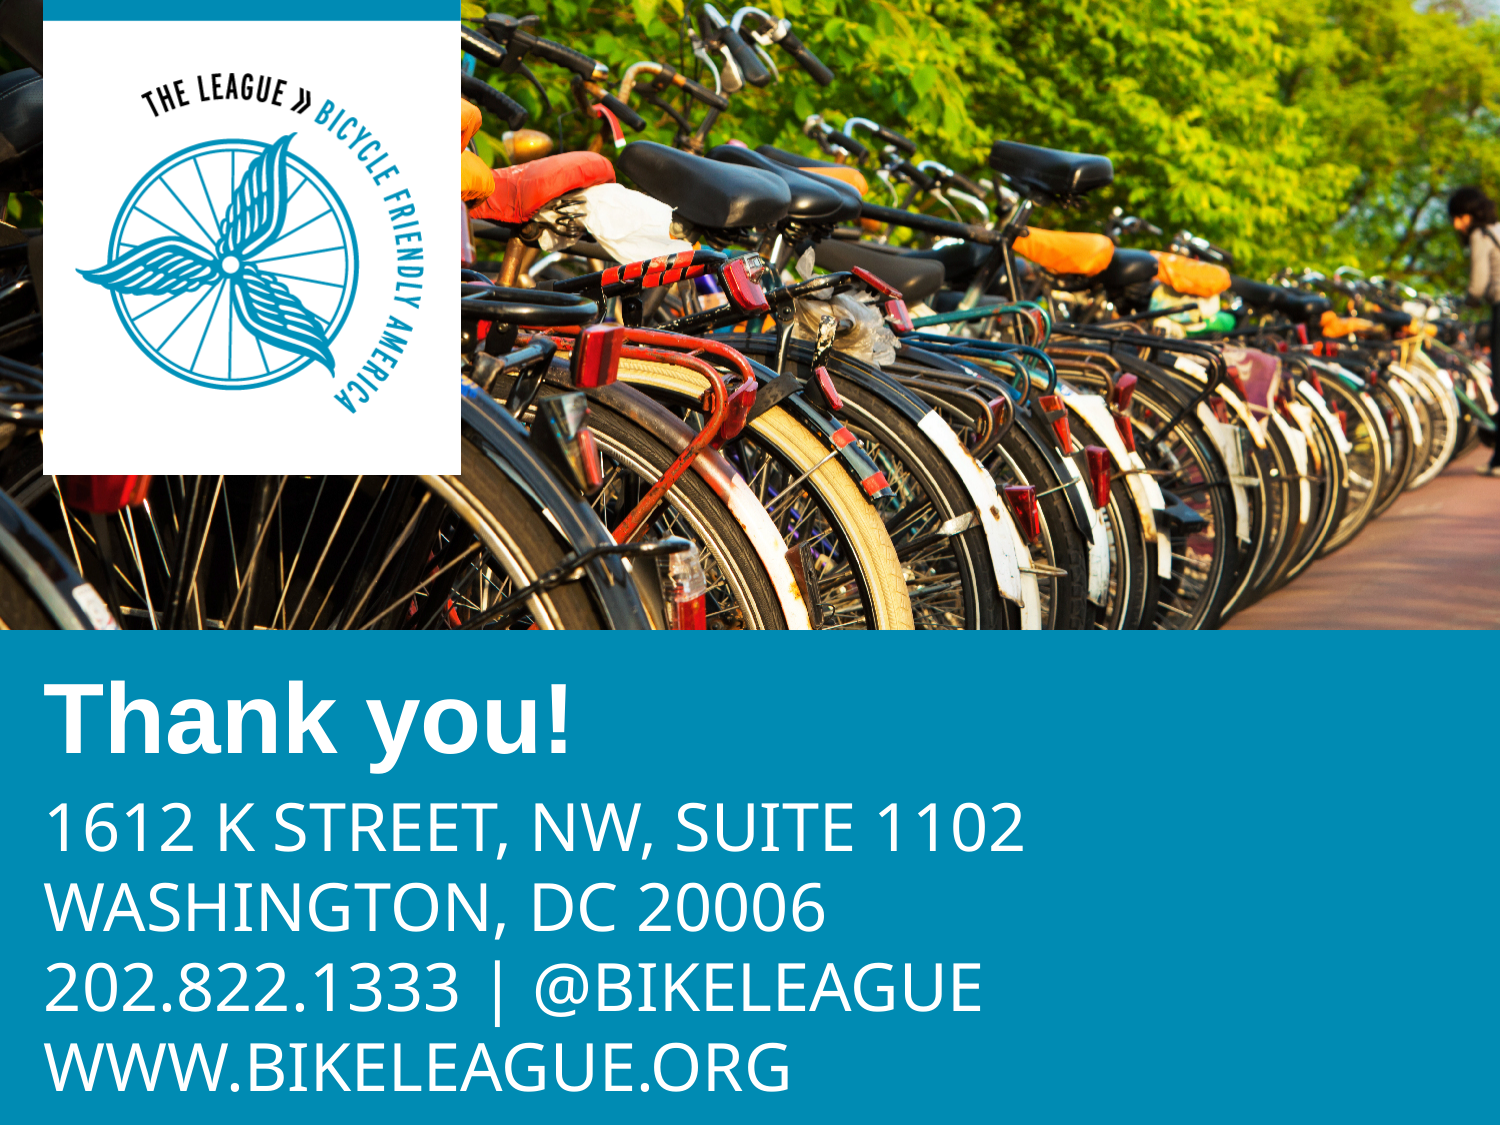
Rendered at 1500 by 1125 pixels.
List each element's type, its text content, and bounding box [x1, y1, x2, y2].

title Thank you! [43, 652, 1375, 775]
picture [0, 0, 1500, 629]
text_box 1612 K STREET, NW, SUITE 1102 WASHINGTON, DC 20006 202.822.1333 | @BIKELEAGUE WWW.BIKELEAGUE.ORG [29, 777, 1330, 1113]
